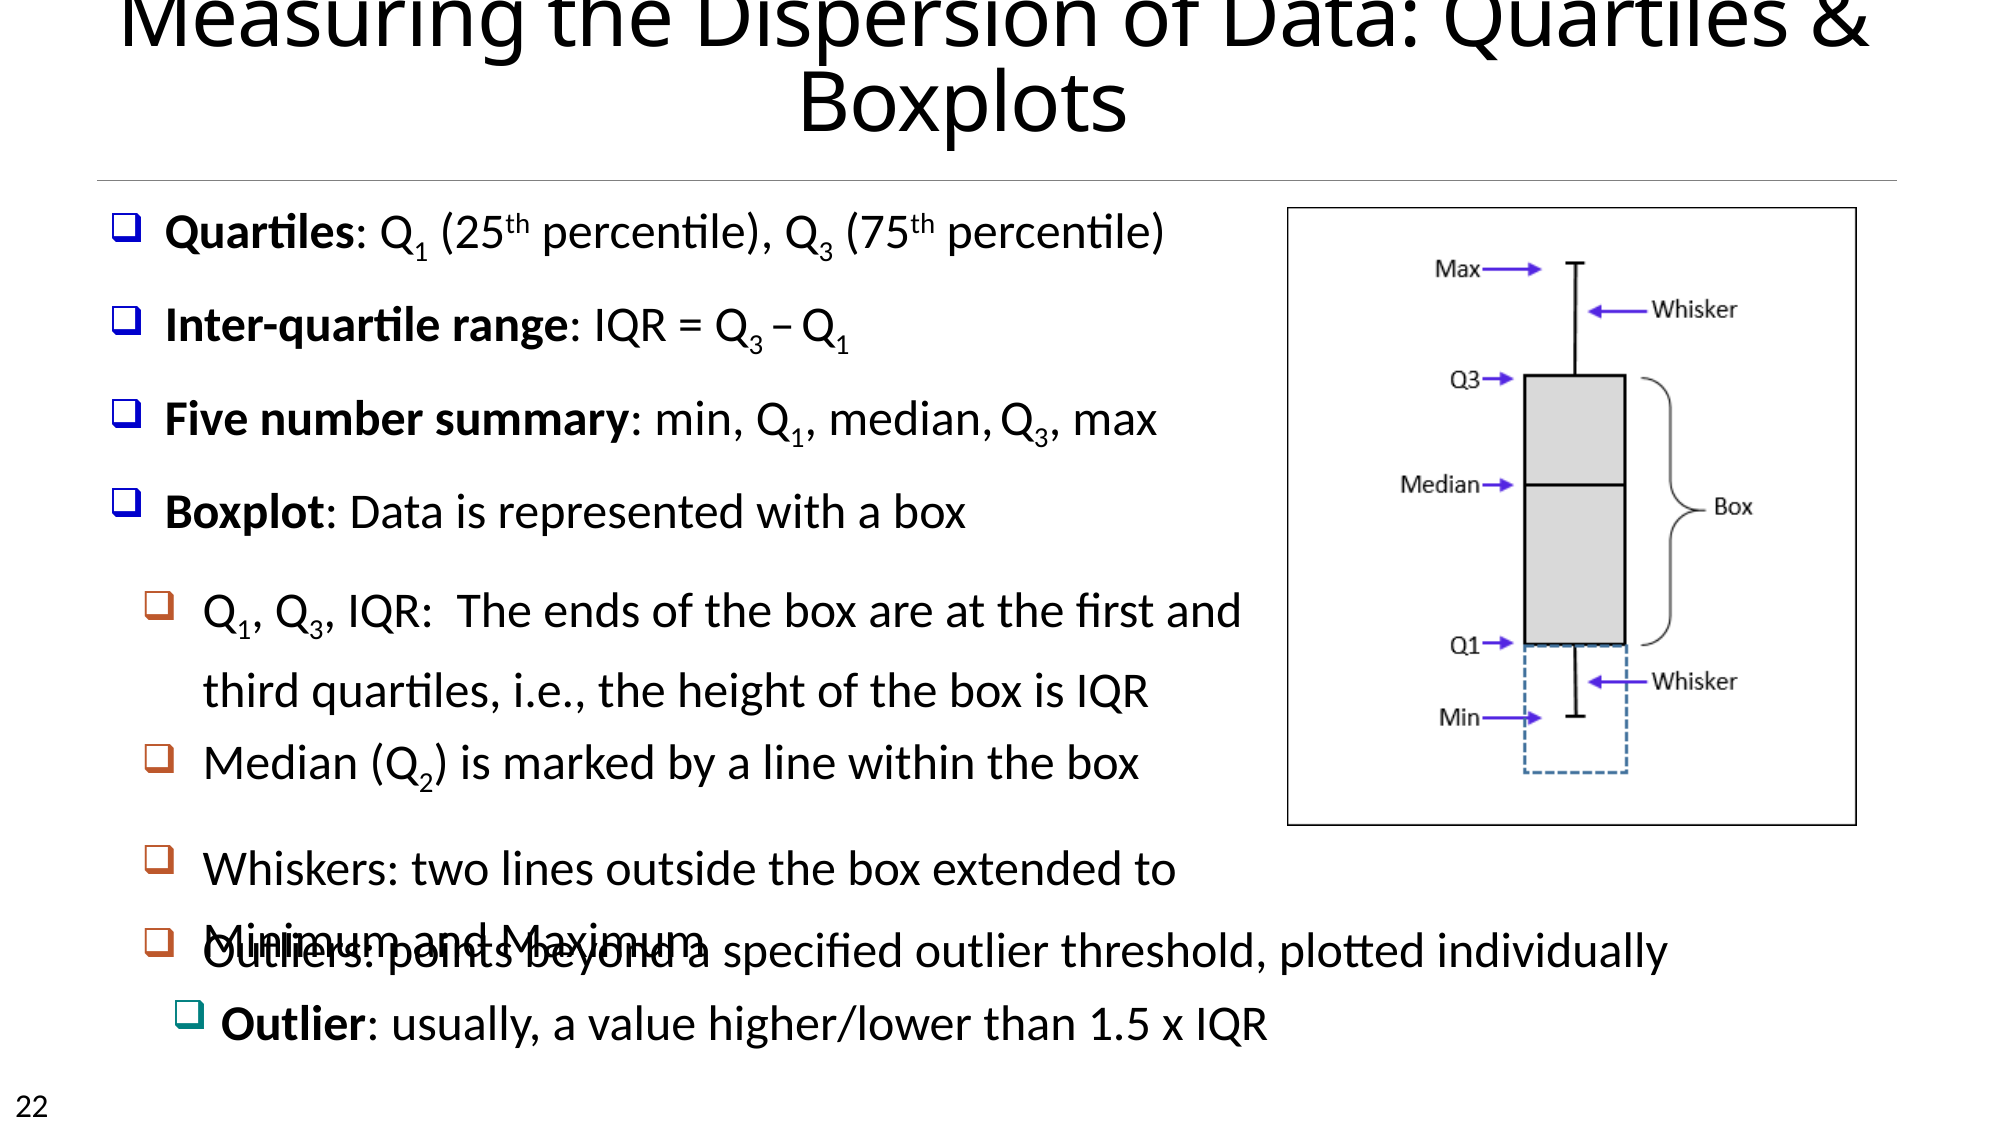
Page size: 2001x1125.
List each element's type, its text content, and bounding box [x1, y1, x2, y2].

picture [1287, 206, 1858, 827]
title Measuring the Dispersion of Data: Quartiles & Boxplots [0, 0, 2000, 156]
list Quartiles: Q1 (25th percentile), Q3 (75th percentile) Inter-quartile range: IQR = Q3 – Q1 Five number summary: min, Q1, median, Q3, max Boxplot: Data is represented with a box Q1, Q3, IQR: The ends of the box are at the first and third quartiles, i.e., the height of the box is IQR Median (Q2) is marked by a line within the box Whiskers: two lines outside the box extended to Minimum and Maximum [93, 190, 1268, 898]
text_box Outliers: points beyond a specified outlier threshold, plotted individually Outlier: usually, a value higher/lower than 1.5 x IQR [93, 898, 1832, 1068]
